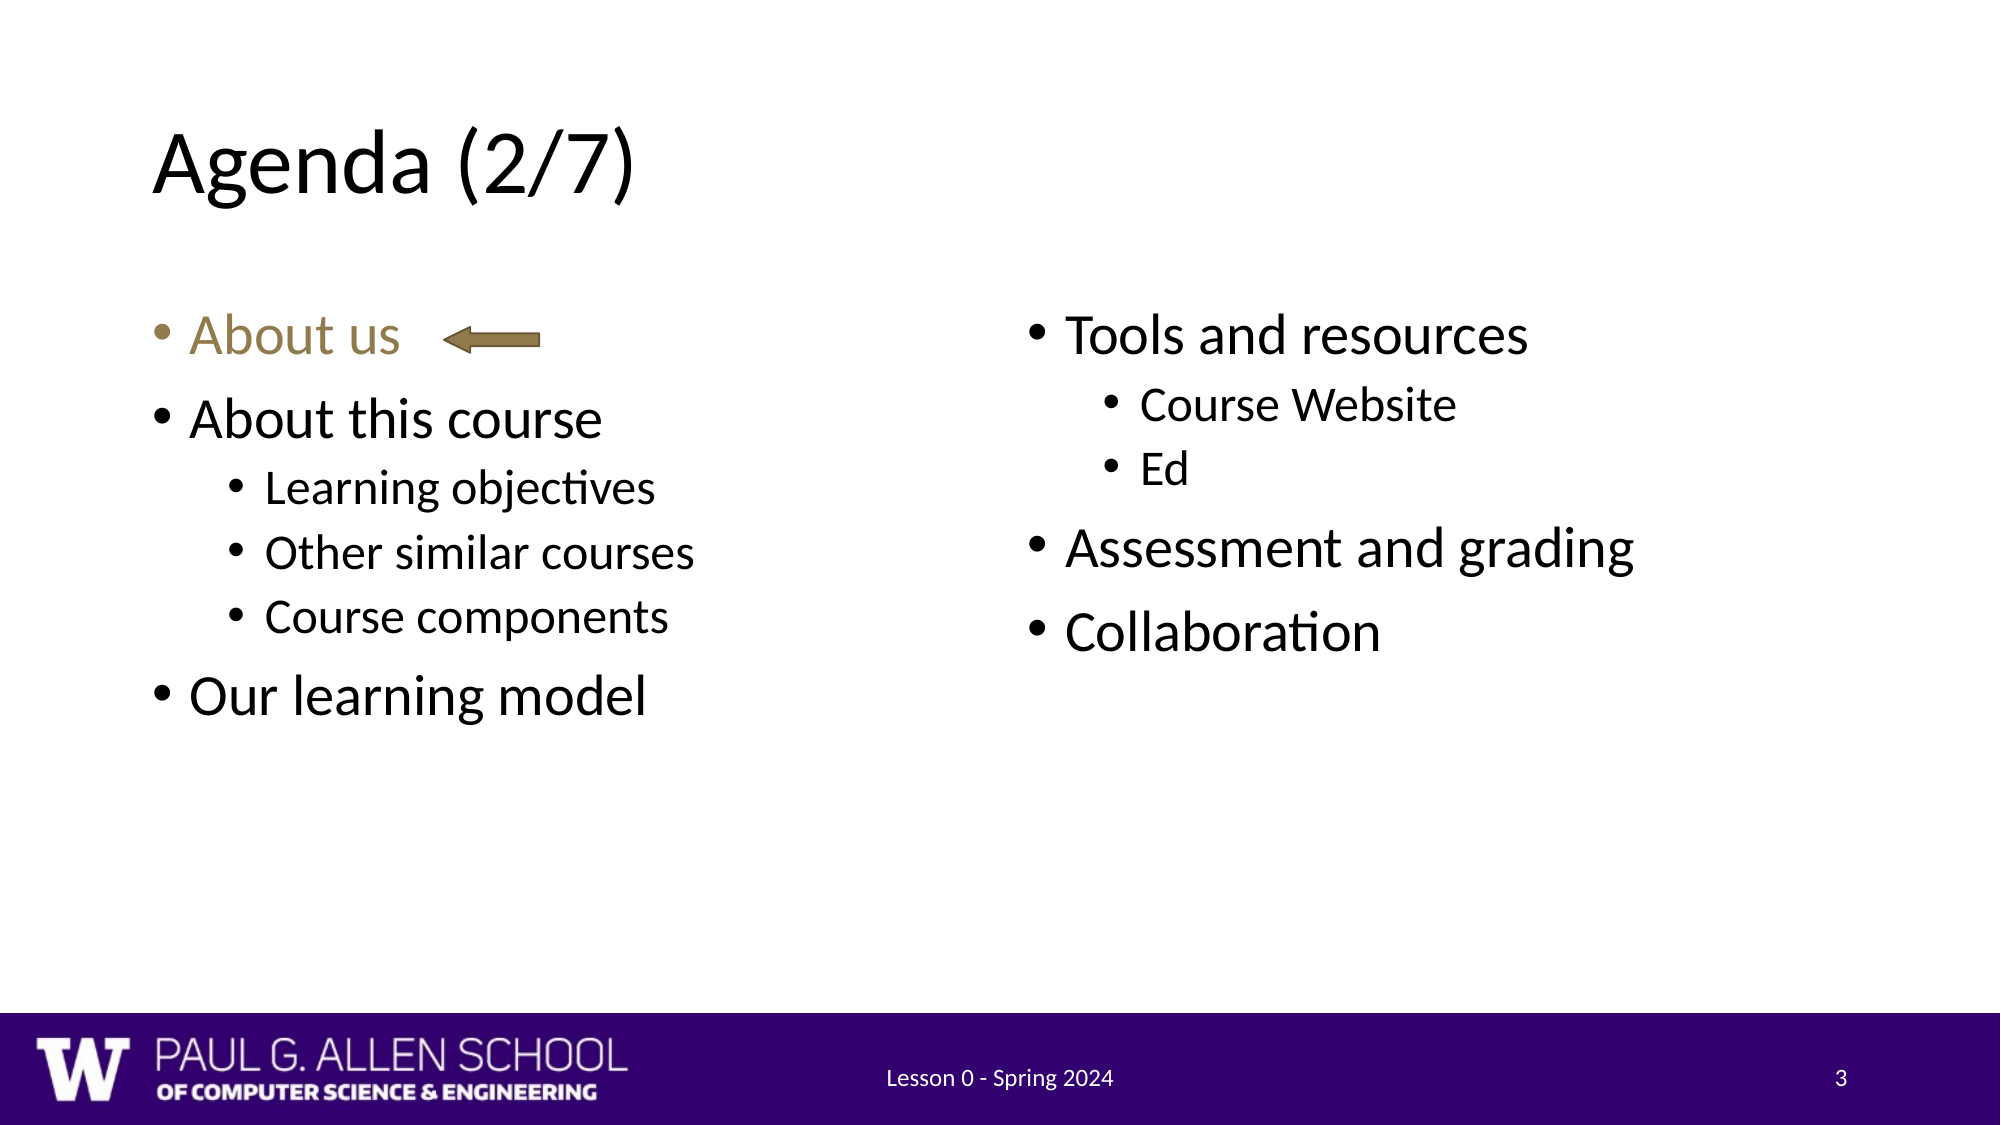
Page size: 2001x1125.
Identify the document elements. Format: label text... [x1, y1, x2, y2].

title Agenda (2/7) [150, 100, 1706, 291]
text_box About us About this course Learning objectives Other similar courses Course components Our learning model [150, 279, 699, 728]
footer Lesson 0 - Spring 2024 [884, 1060, 1175, 1125]
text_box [443, 326, 540, 354]
slide_number 3 [1815, 1060, 1913, 1125]
text_box Tools and resources Course Website Ed Assessment and grading Collaboration [1025, 288, 1641, 663]
picture [0, 1013, 2000, 1125]
